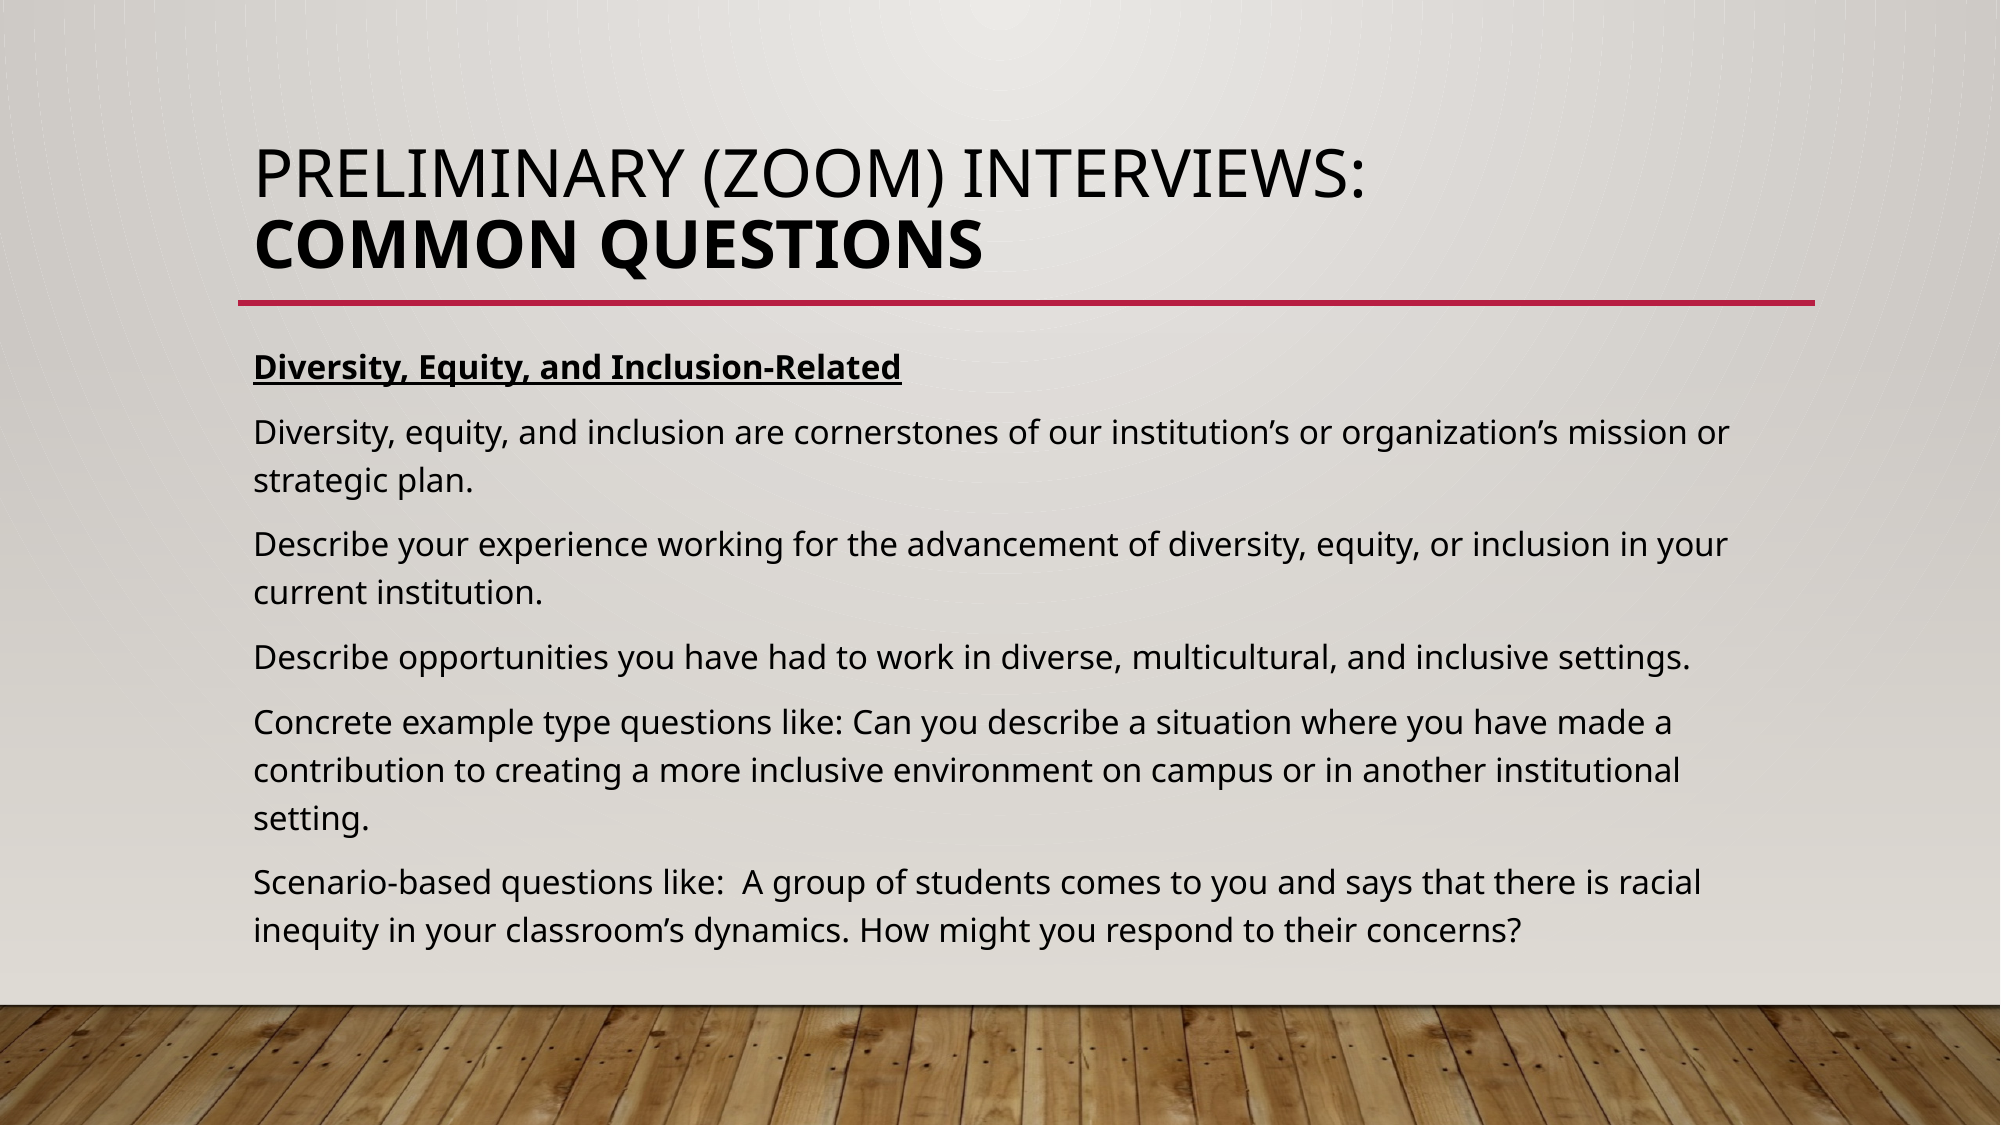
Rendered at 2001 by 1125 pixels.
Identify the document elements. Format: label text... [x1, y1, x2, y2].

list Diversity, Equity, and Inclusion-Related Diversity, equity, and inclusion are cornerstones of our institution’s or organization’s mission or strategic plan. Describe your experience working for the advancement of diversity, equity, or inclusion in your current institution. Describe opportunities you have had to work in diverse, multicultural, and inclusive settings. Concrete example type questions like: Can you describe a situation where you have made a contribution to creating a more inclusive environment on campus or in another institutional setting. Scenario-based questions like: A group of students comes to you and says that there is racial inequity in your classroom’s dynamics. How might you respond to their concerns? [238, 330, 1814, 960]
picture [0, 1005, 2000, 1125]
title Preliminary (Zoom) interviews: common questions [238, 131, 1814, 305]
